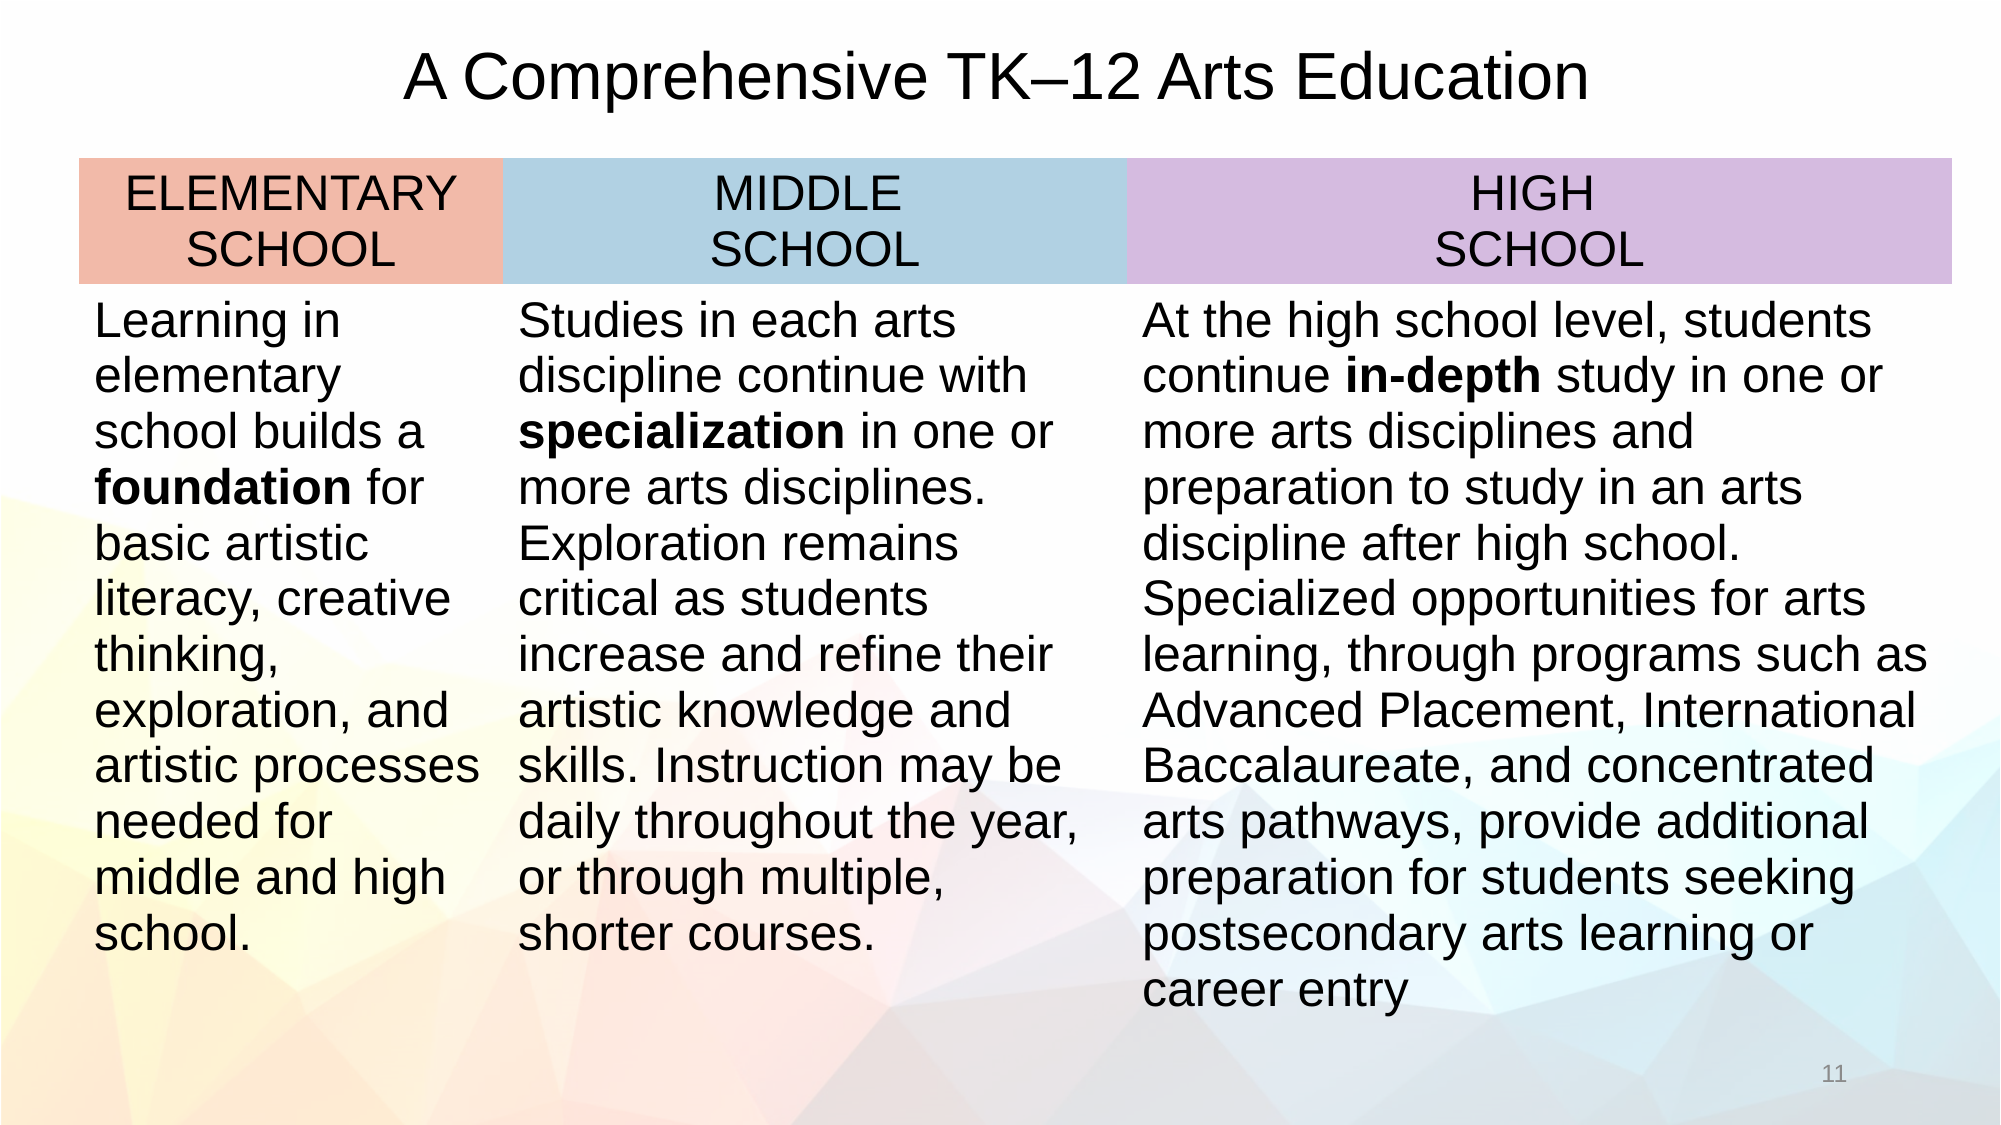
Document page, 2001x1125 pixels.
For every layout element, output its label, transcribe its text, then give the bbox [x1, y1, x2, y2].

table_header HIGH SCHOOL [1127, 158, 1952, 284]
table_cell Studies in each arts discipline continue with specialization in one or more arts disciplines. Exploration remains critical as students increase and refine their artistic knowledge and skills. Instruction may be daily throughout the year, or through multiple, shorter courses. [503, 284, 1127, 1024]
picture [3, 2, 2000, 1125]
slide_number 11 [1412, 1042, 1863, 1103]
table_header MIDDLE SCHOOL [503, 158, 1127, 284]
table_cell Learning in elementary school builds a foundation for basic artistic literacy, creative thinking, exploration, and artistic processes needed for middle and high school. [79, 284, 503, 1024]
title A Comprehensive TK–12 Arts Education [144, 0, 1870, 158]
table_header ELEMENTARY SCHOOL [79, 158, 503, 284]
table_cell At the high school level, students continue in-depth study in one or more arts disciplines and preparation to study in an arts discipline after high school. Specialized opportunities for arts learning, through programs such as Advanced Placement, International Baccalaureate, and concentrated arts pathways, provide additional preparation for students seeking postsecondary arts learning or career entry [1127, 284, 1952, 1024]
